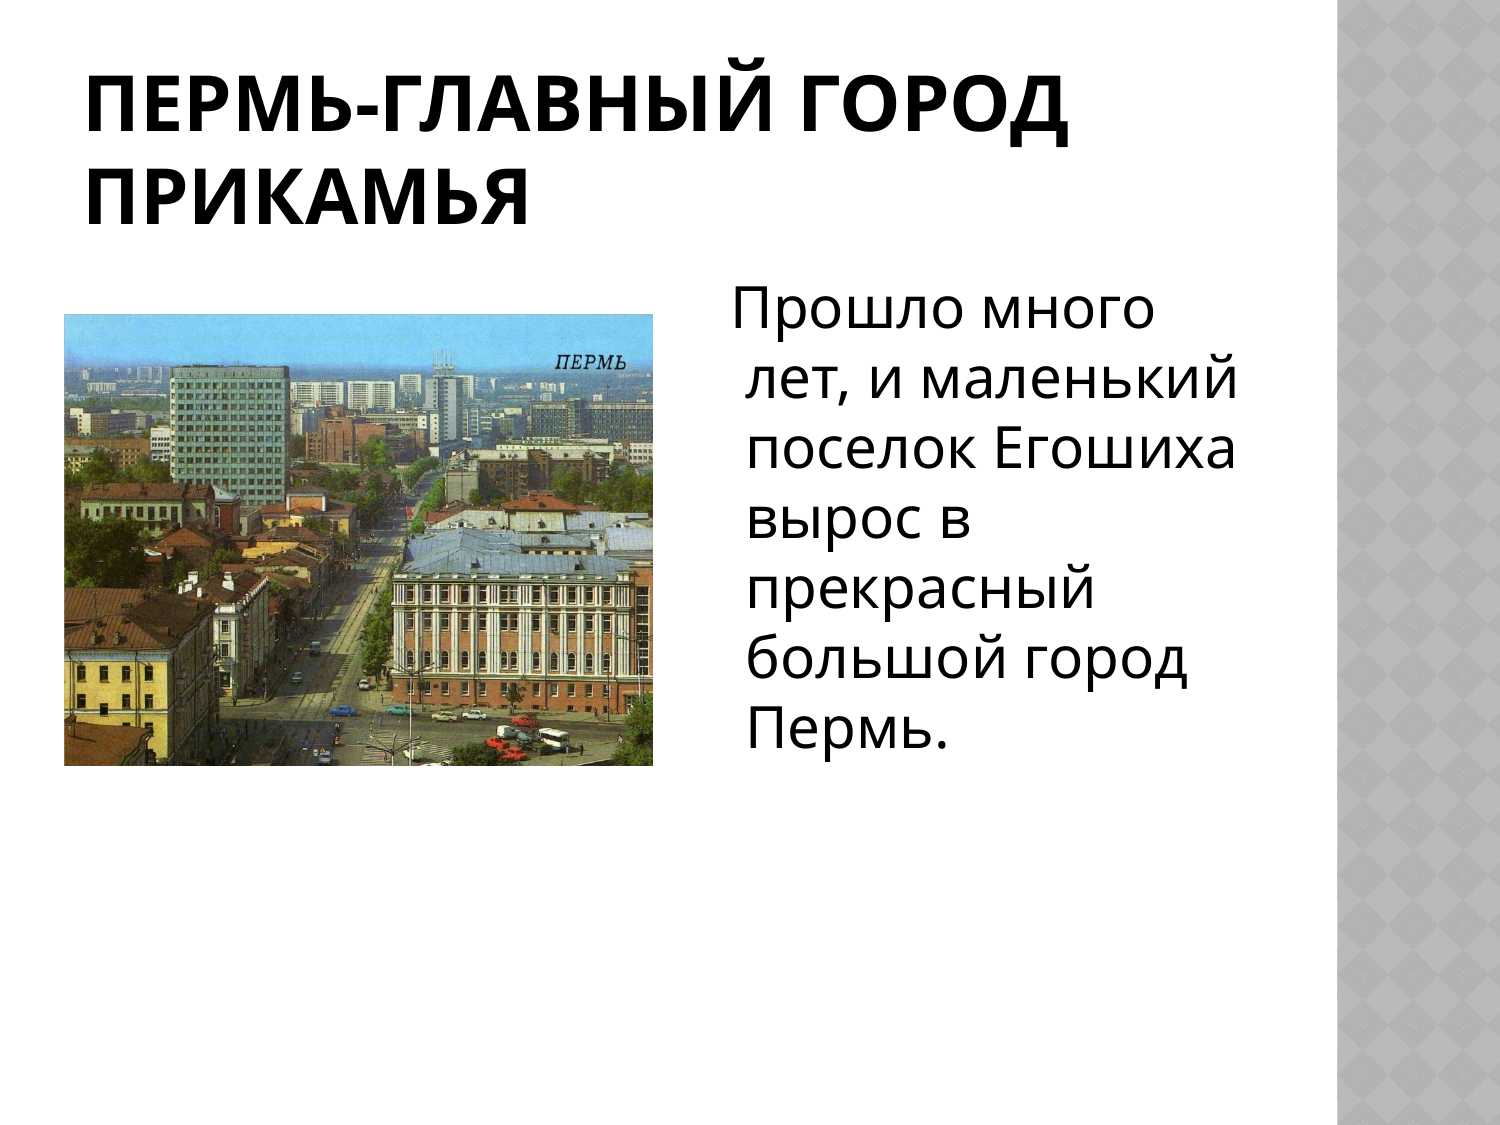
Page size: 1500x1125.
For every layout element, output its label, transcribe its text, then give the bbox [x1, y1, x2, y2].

title Пермь-главный город прикамья [75, 52, 1263, 240]
list Прошло много лет, и маленький поселок Егошиха вырос в прекрасный большой город Пермь. [685, 262, 1282, 1005]
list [64, 313, 653, 766]
